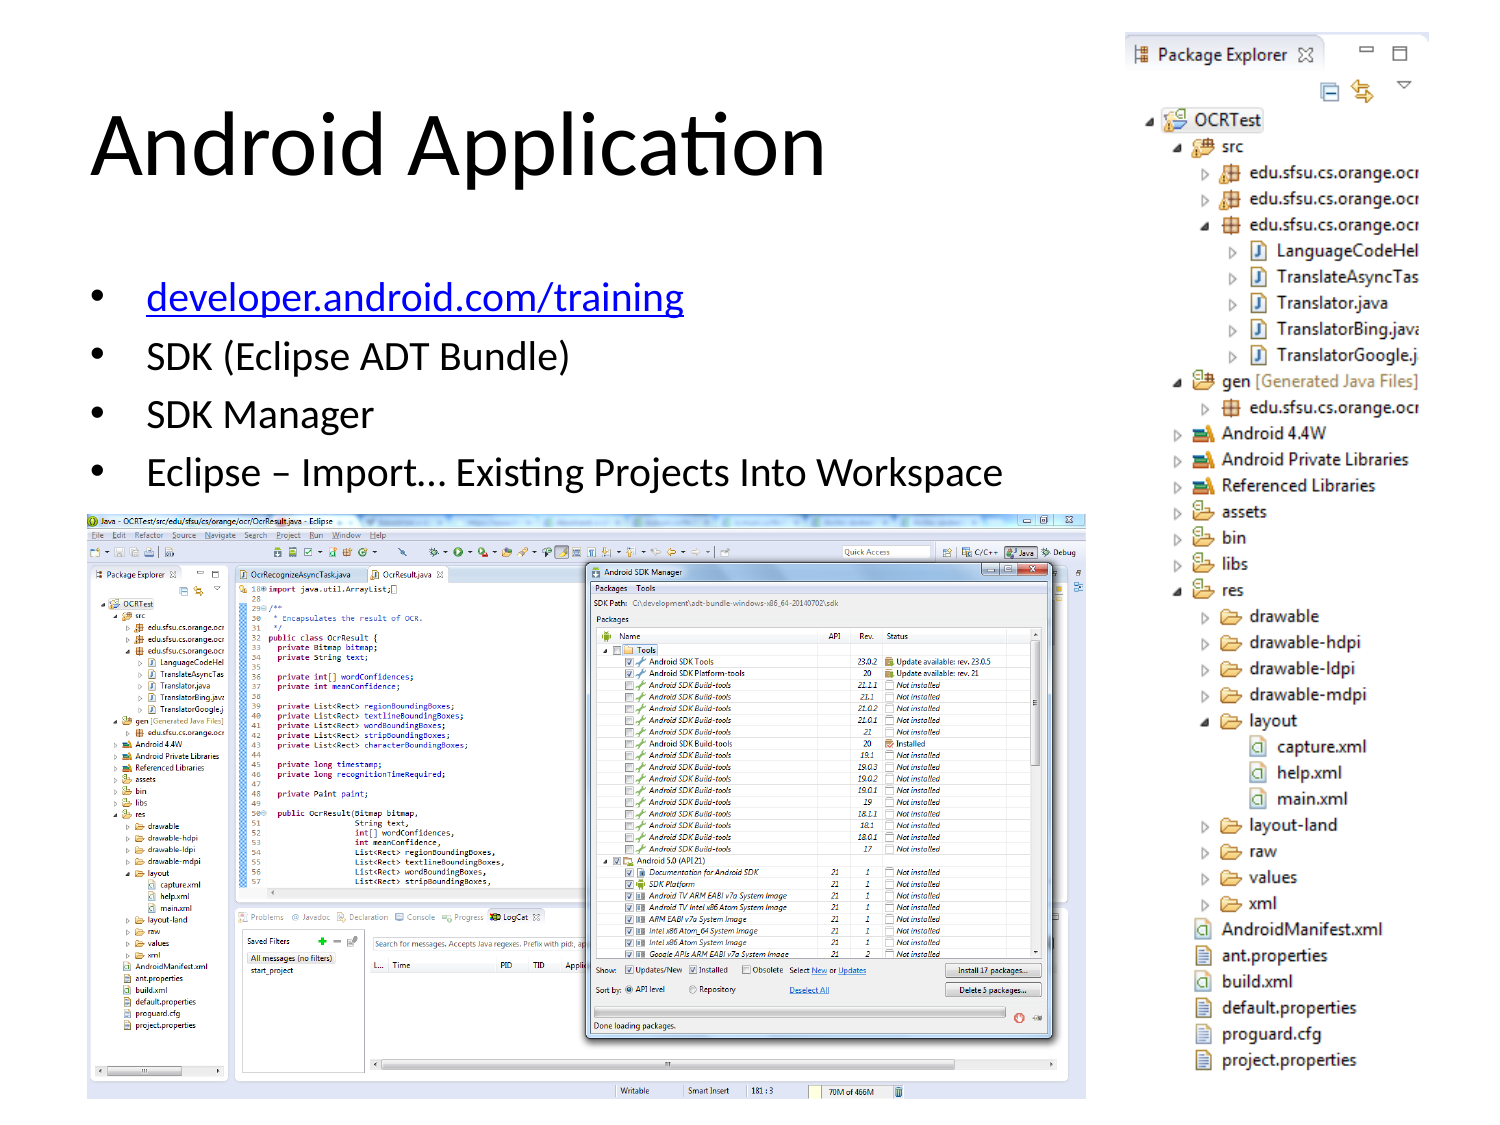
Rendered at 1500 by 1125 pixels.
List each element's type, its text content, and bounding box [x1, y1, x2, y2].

picture [1124, 32, 1429, 1095]
title Android Application [75, 75, 1119, 233]
text_box [0, 0, 1500, 75]
list developer.android.com/training SDK (Eclipse ADT Bundle) SDK Manager Eclipse – Import… Existing Projects Into Workspace [75, 262, 1119, 1005]
picture [87, 513, 1086, 1099]
